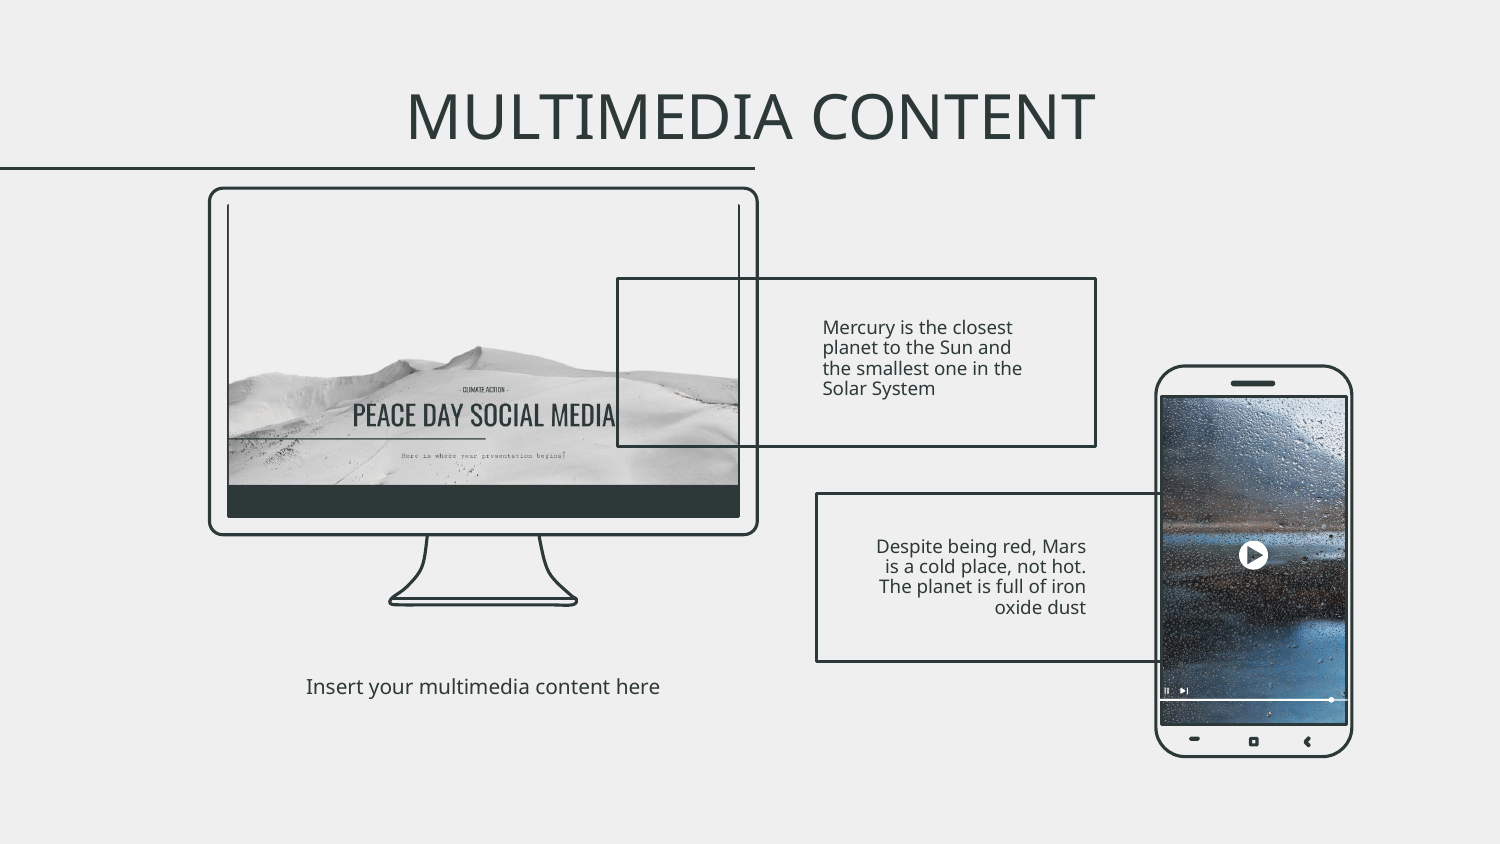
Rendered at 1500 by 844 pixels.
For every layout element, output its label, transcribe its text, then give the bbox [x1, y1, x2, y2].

picture [228, 204, 739, 518]
text_box Mercury is the closest planet to the Sun and the smallest one in the Solar System [811, 302, 1046, 416]
picture [1160, 394, 1348, 540]
title MULTIMEDIA CONTENT [71, 61, 1432, 157]
text_box Despite being red, Mars is a cold place, not hot. The planet is full of iron oxide dust [863, 527, 1098, 628]
text_box [1155, 711, 1352, 757]
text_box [1158, 540, 1349, 703]
text_box Insert your multimedia content here [209, 652, 758, 719]
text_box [209, 187, 758, 606]
text_box [762, 278, 1096, 447]
text_box [1155, 365, 1352, 538]
text_box [816, 493, 1155, 662]
picture [1160, 703, 1348, 725]
